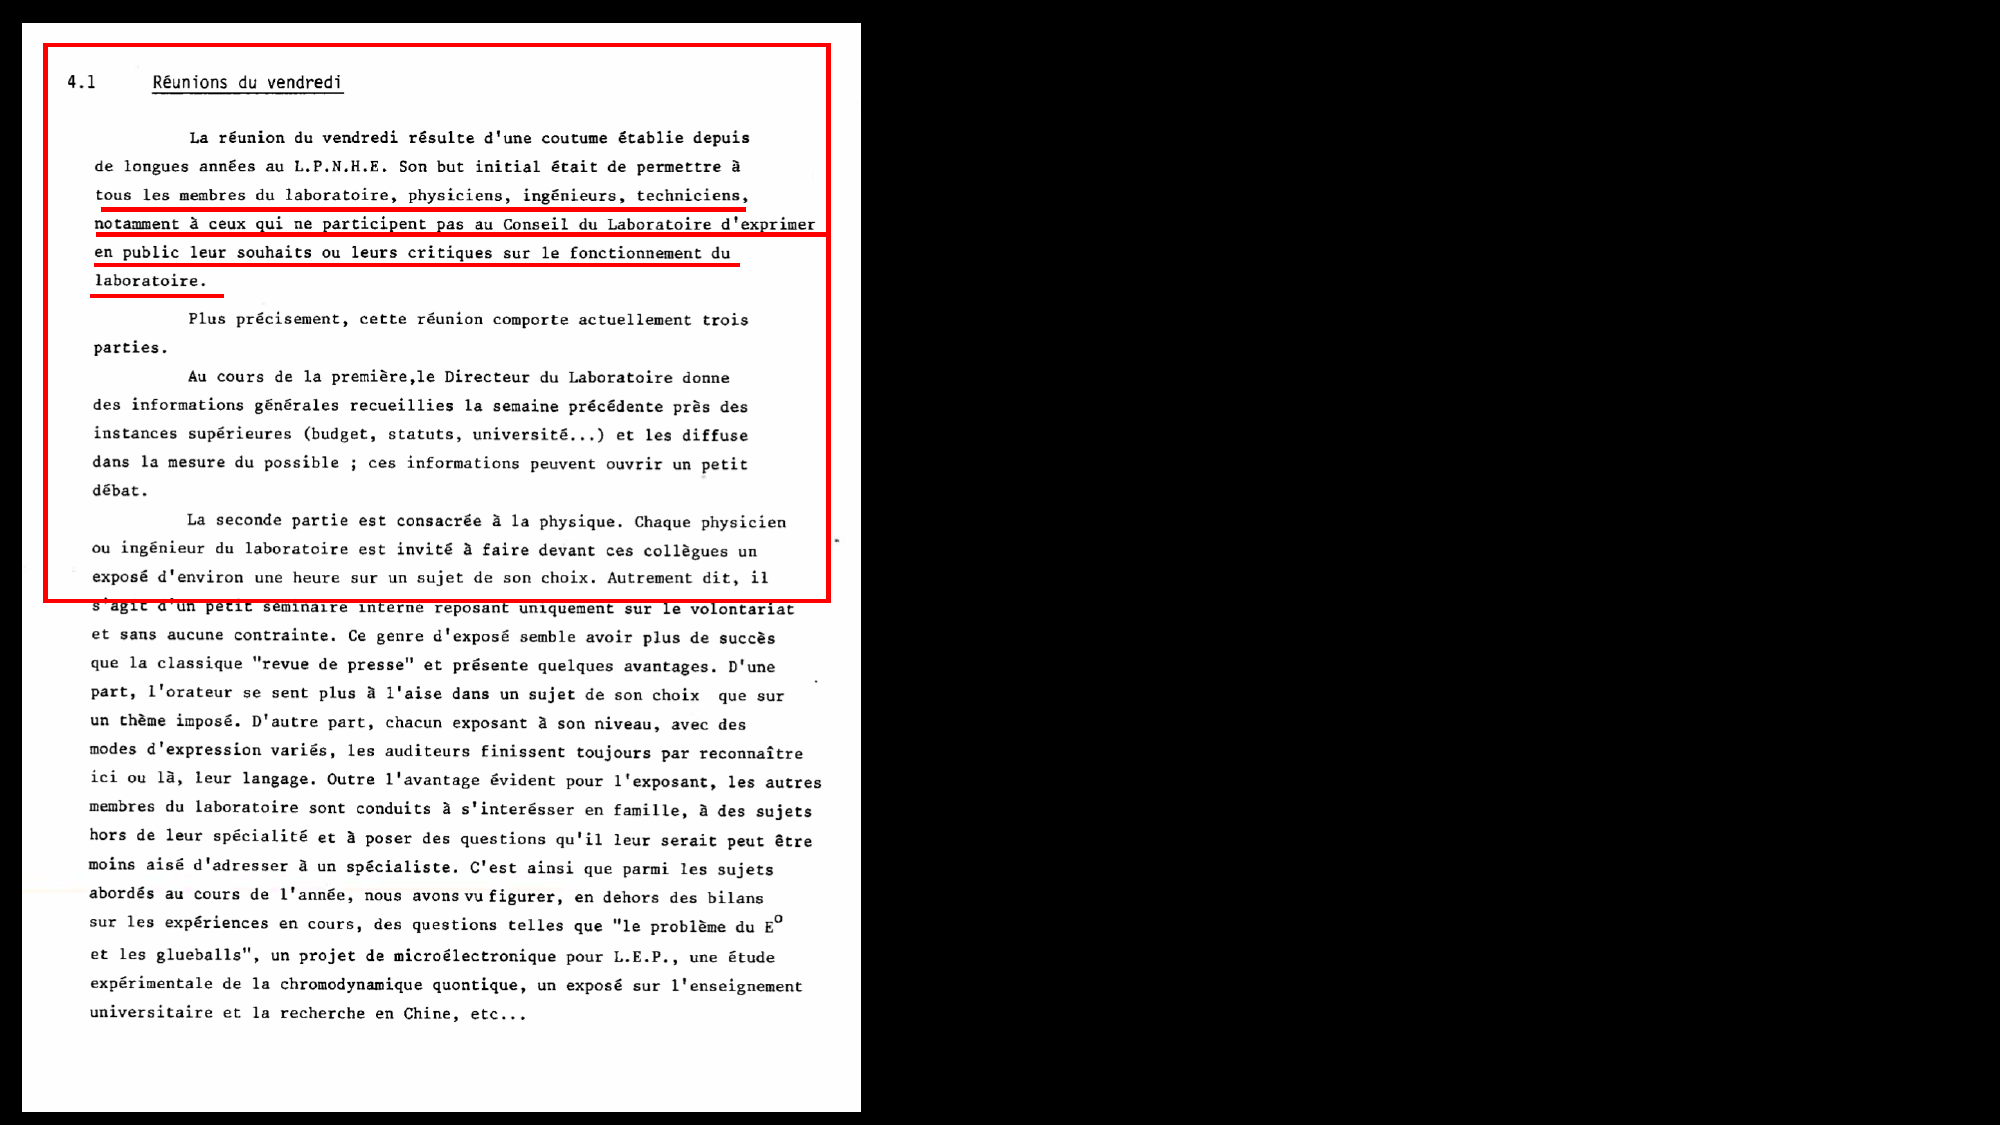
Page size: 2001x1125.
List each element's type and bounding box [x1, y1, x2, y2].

picture [22, 23, 861, 1112]
